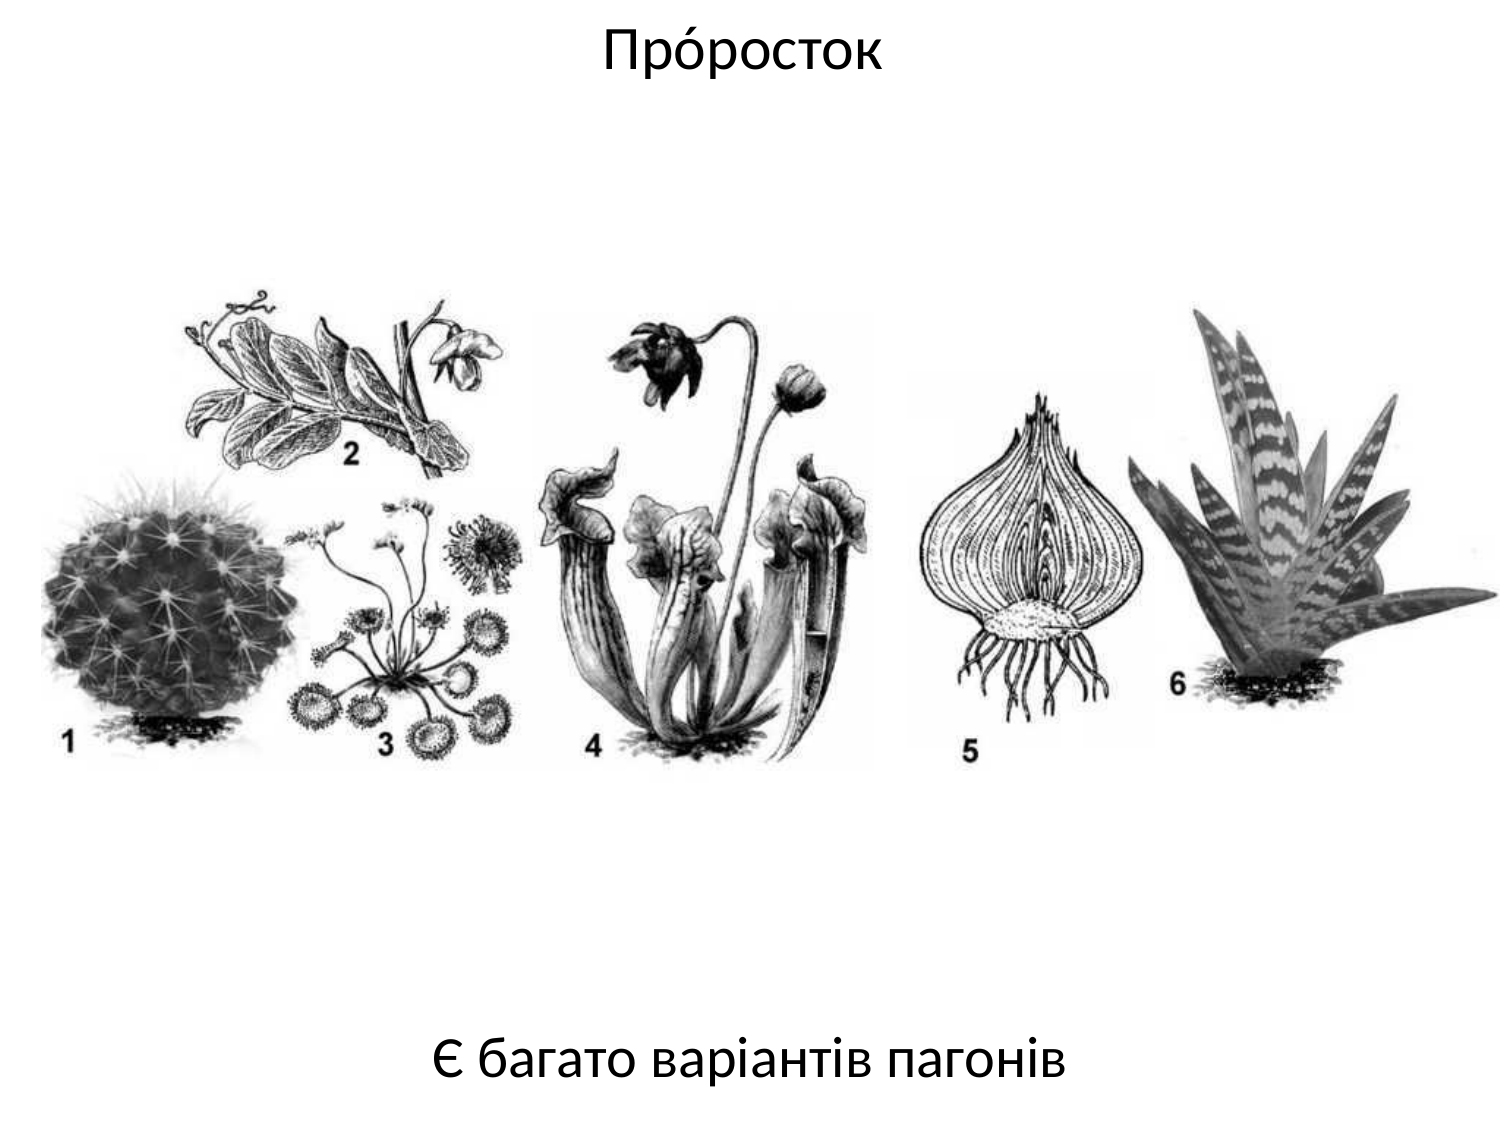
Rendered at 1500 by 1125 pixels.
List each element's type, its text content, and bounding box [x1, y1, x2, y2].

title Прóросток [75, 0, 1425, 90]
list Є багато варіантів пагонів [75, 1011, 1425, 1125]
picture [41, 278, 1500, 803]
